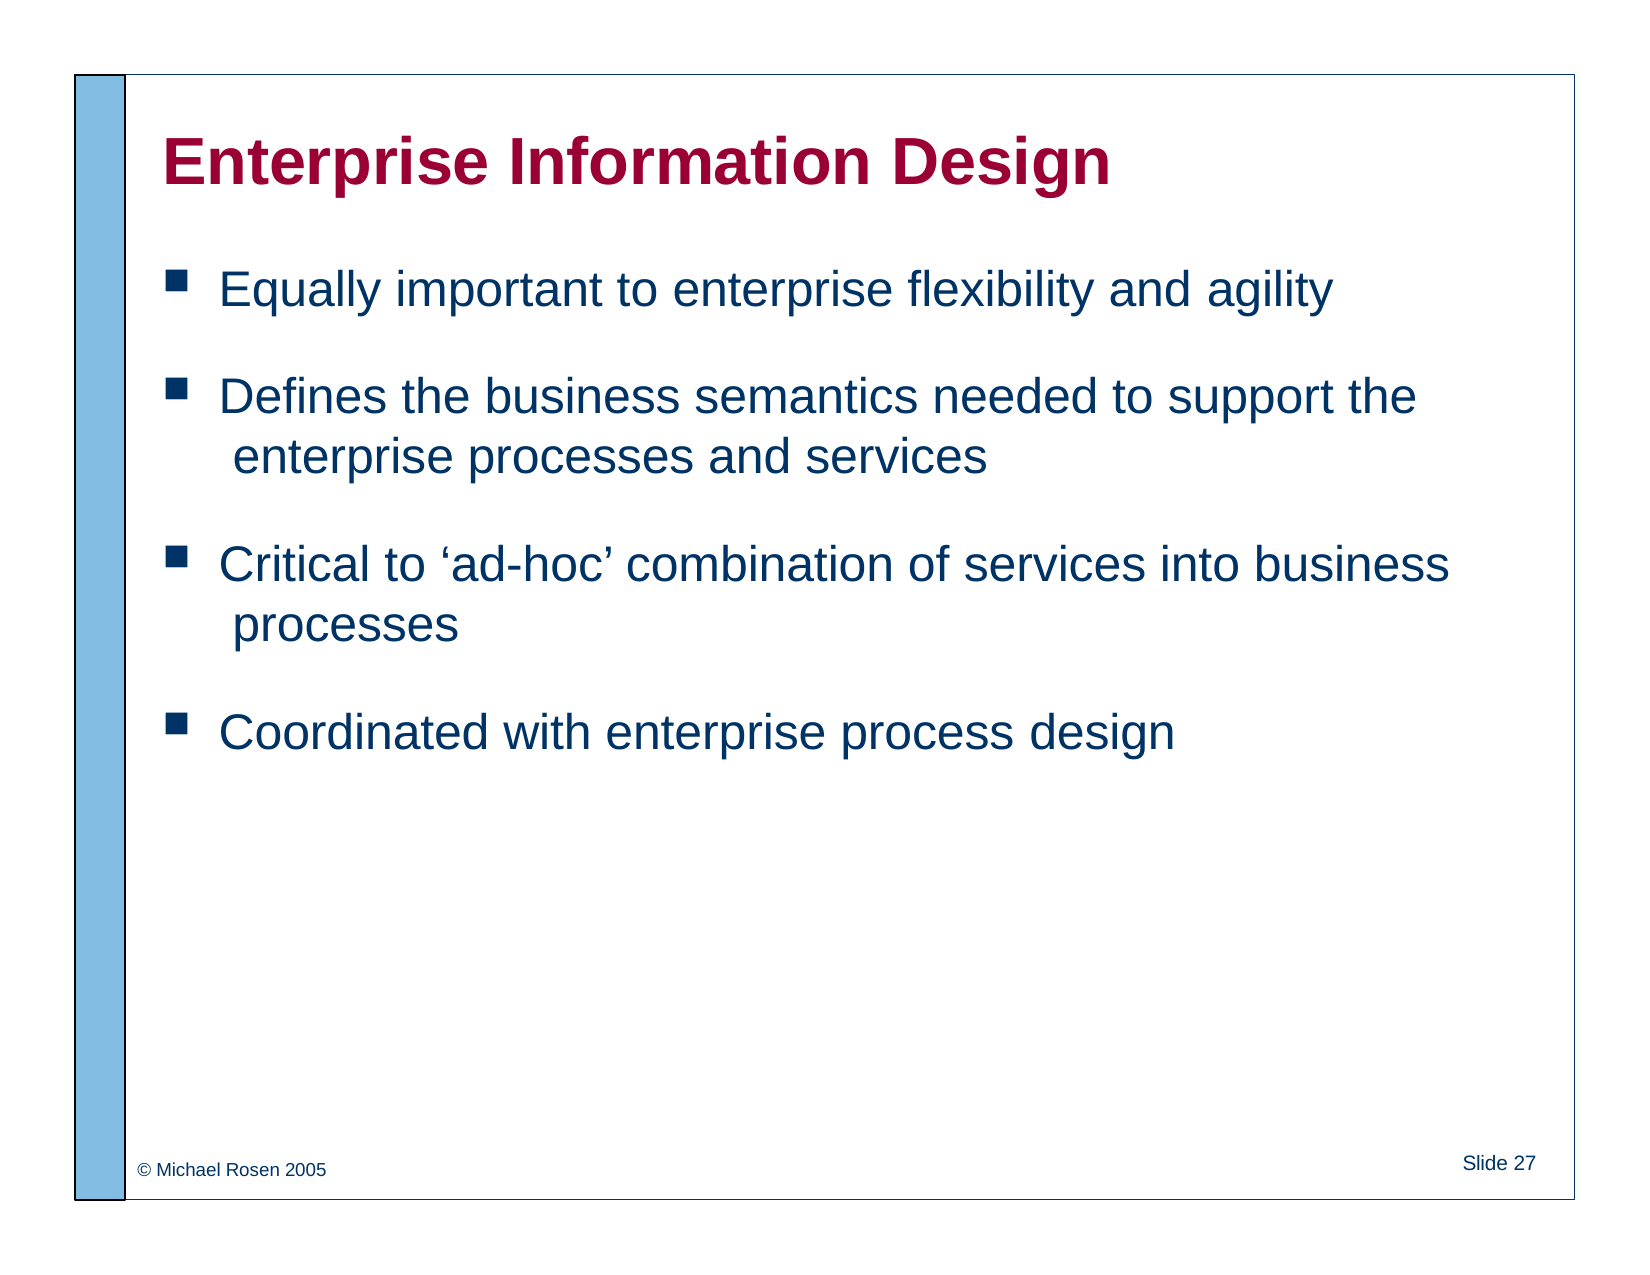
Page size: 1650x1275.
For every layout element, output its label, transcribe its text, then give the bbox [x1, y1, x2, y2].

footer © Michael Rosen 2005 [135, 1157, 330, 1275]
title Enterprise Information Design [160, 116, 1120, 253]
slide_number Slide 27 [1460, 1149, 1542, 1275]
text_box Equally important to enterprise flexibility and agility Defines the business semantics needed to support the enterprise processes and services Critical to ‘ad-hoc’ combination of services into business processes Coordinated with enterprise process design [160, 253, 1462, 760]
text_box [75, 74, 126, 1200]
